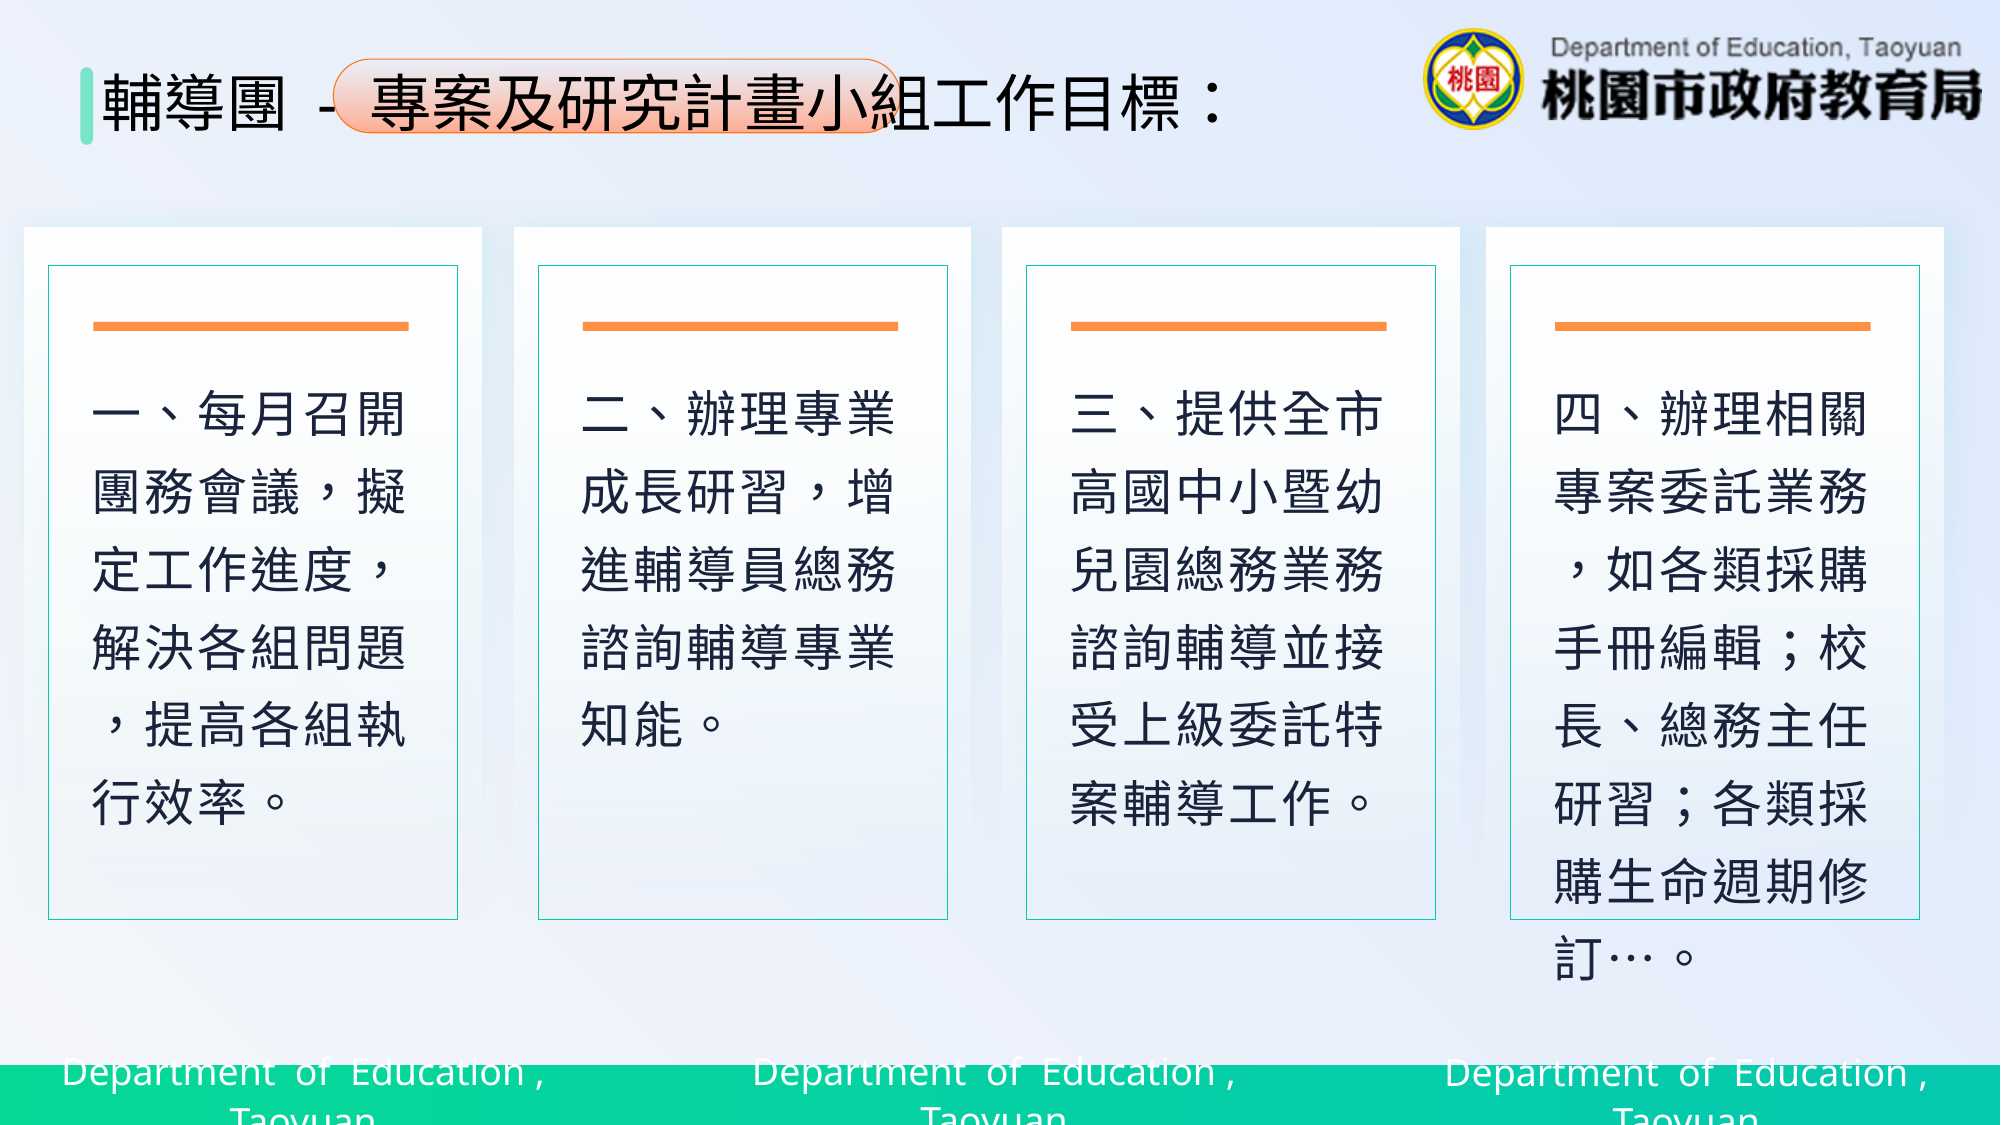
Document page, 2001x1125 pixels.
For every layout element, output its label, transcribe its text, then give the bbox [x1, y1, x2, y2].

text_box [24, 227, 1944, 958]
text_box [0, 1061, 2000, 1125]
picture [1423, 28, 1982, 130]
list 輔導團 - 專案及研究計畫小組工作目標： [86, 60, 1294, 152]
